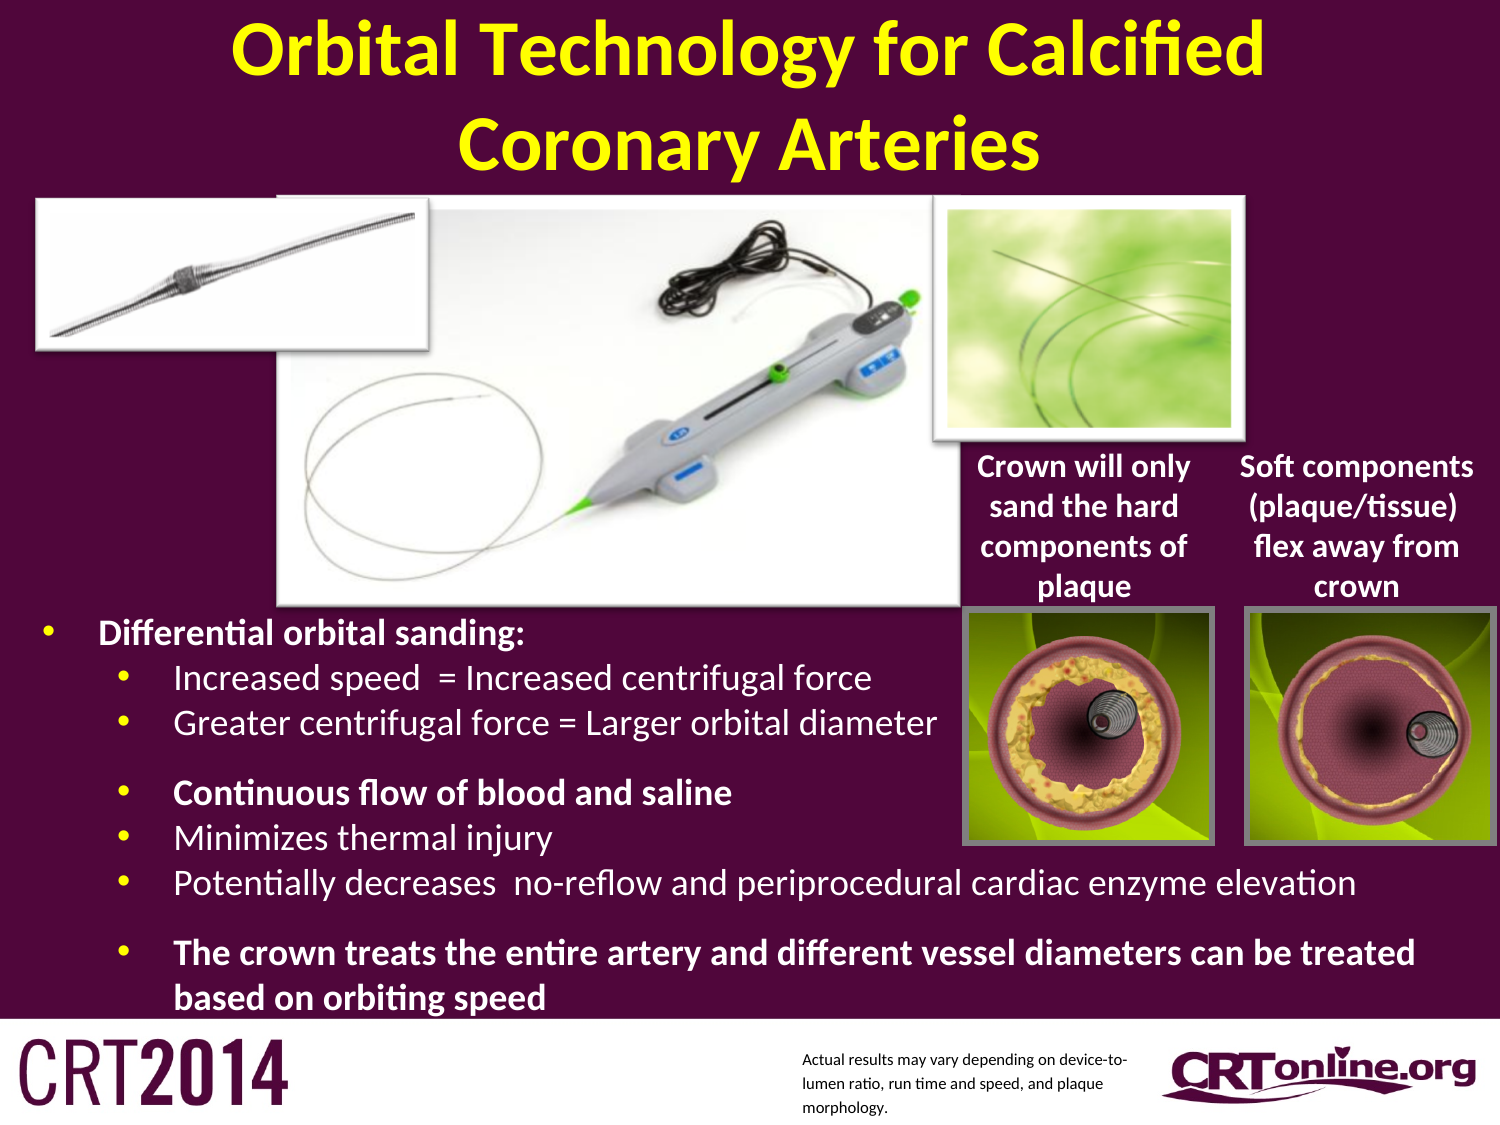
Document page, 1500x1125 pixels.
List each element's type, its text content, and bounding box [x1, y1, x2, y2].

text_box Differential orbital sanding: Increased speed = Increased centrifugal force Greater centrifugal force = Larger orbital diameter Continuous flow of blood and saline Minimizes thermal injury Potentially decreases no-reflow and periprocedural cardiac enzyme elevation The crown treats the entire artery and different vessel diameters can be treated based on orbiting speed [27, 599, 1500, 1050]
text_box Crown will only sand the hard components of plaque [972, 458, 1227, 599]
picture [1249, 612, 1491, 840]
text_box Actual results may vary depending on device-to-lumen ratio, run time and speed, and plaque morphology. [787, 1050, 1151, 1125]
picture [1151, 1050, 1500, 1125]
picture [0, 0, 1500, 1125]
text_box Soft components (plaque/tissue) flex away from crown [1227, 437, 1500, 599]
title Orbital Technology for Calcified Coronary Arteries [75, 45, 1425, 233]
